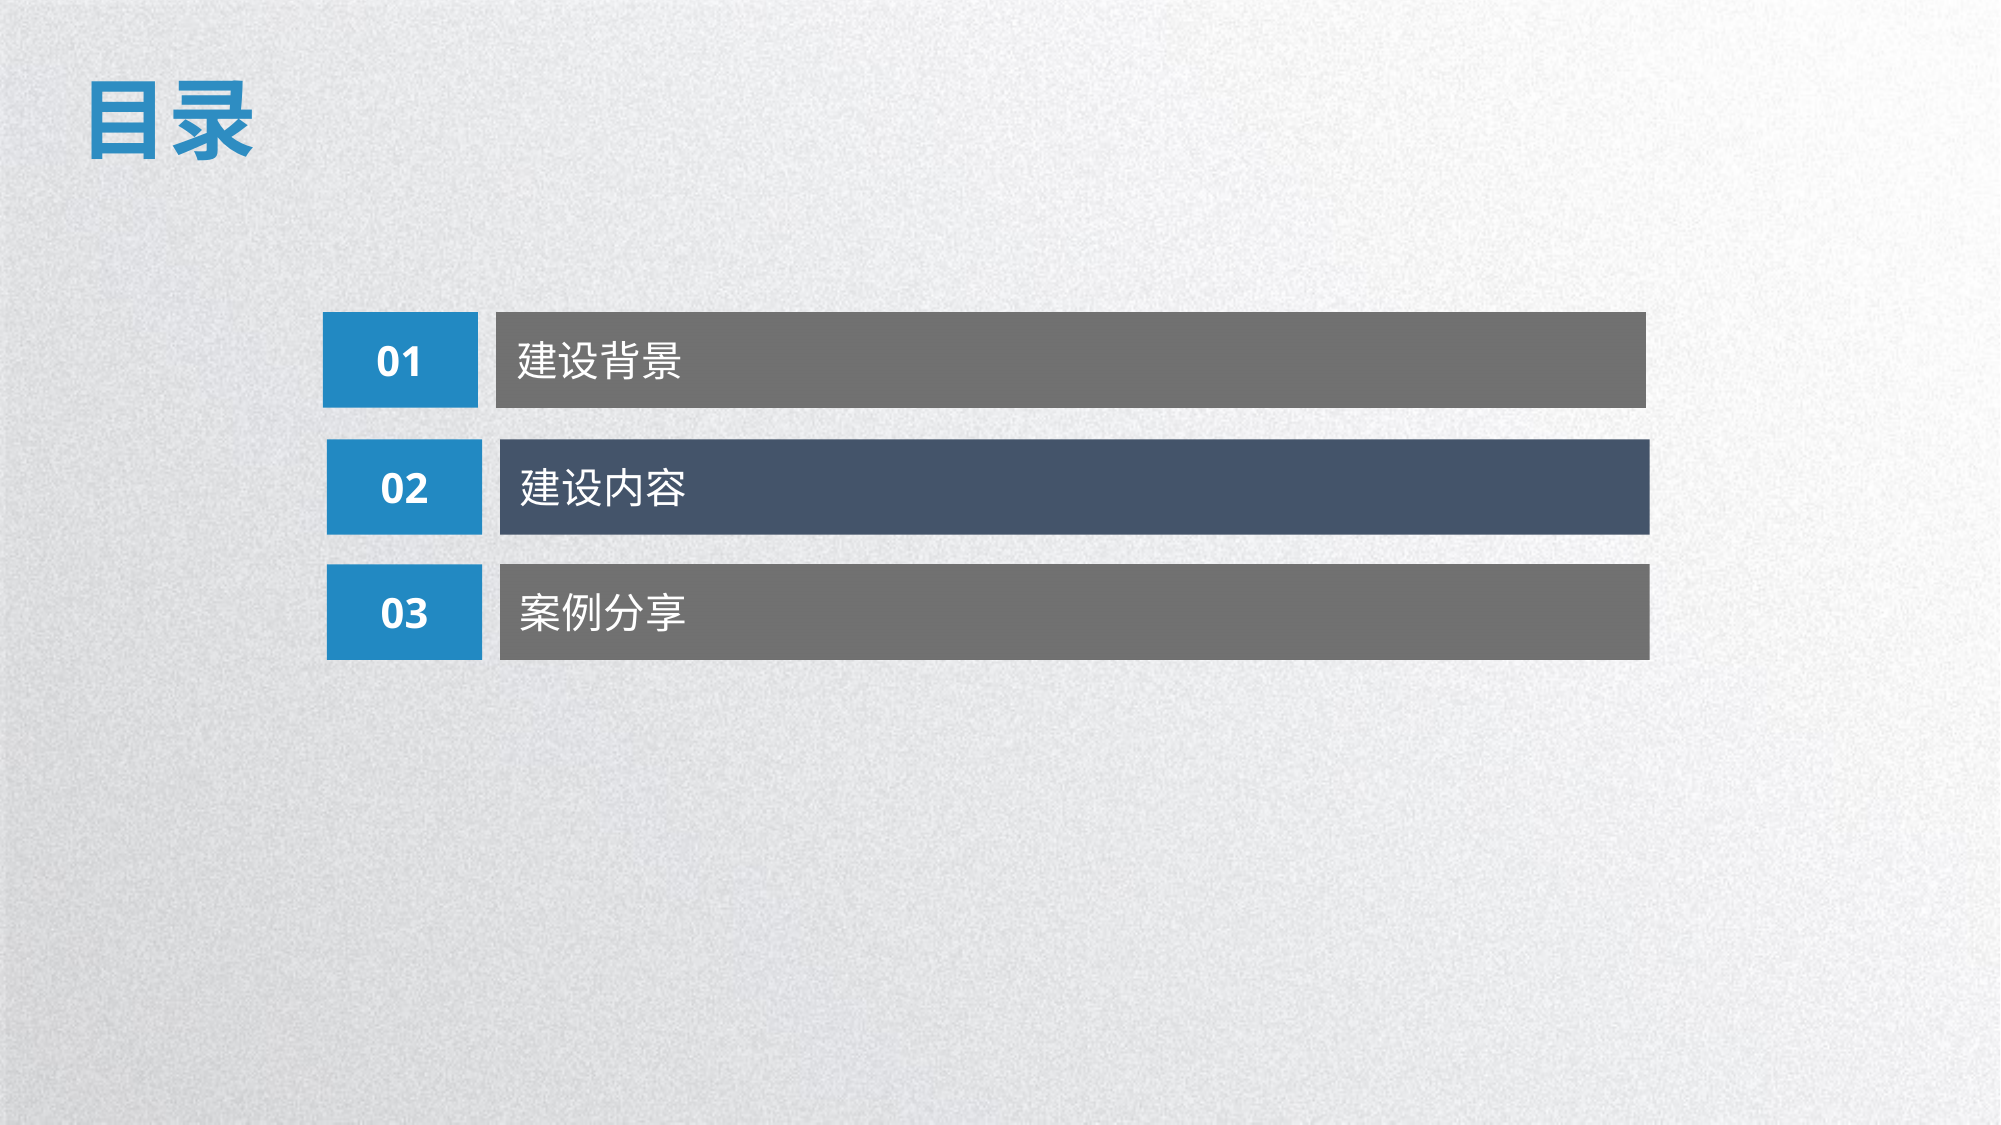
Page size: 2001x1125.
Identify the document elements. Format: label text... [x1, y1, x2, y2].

picture [0, 0, 2001, 1125]
text_box 目录 [65, 55, 477, 178]
text_box 建设内容 [499, 438, 1651, 536]
text_box 案例分享 [499, 563, 1651, 661]
text_box 01 [322, 311, 479, 409]
text_box 02 [326, 438, 483, 536]
text_box 03 [326, 563, 483, 661]
text_box 建设背景 [495, 311, 1647, 409]
